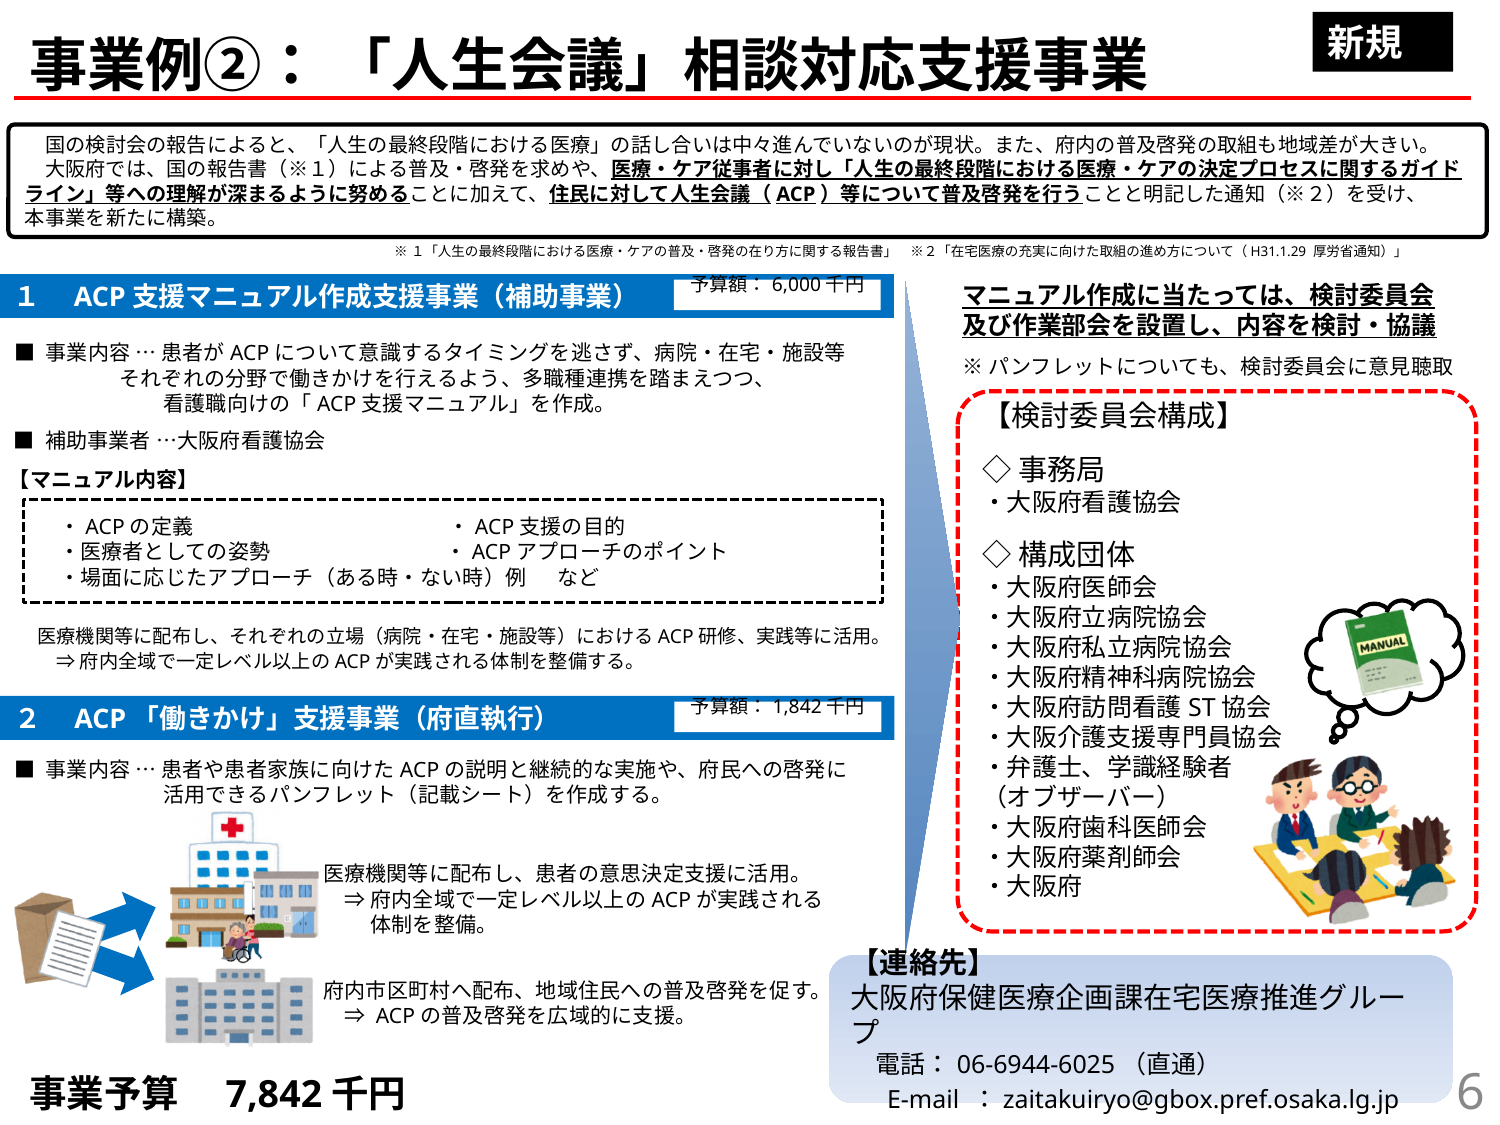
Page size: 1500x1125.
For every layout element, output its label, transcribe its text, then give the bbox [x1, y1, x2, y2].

text_box １ ACP支援マニュアル作成支援事業（補助事業） [0, 272, 896, 320]
text_box ■ 事業内容 … 患者がACPについて意識するタイミングを逃さず、病院・在宅・施設等 それぞれの分野で働きかけを行えるよう、多職種連携を踏まえつつ、 看護職向けの「ACP支援マニュアル」を作成。 [0, 326, 909, 429]
text_box [1304, 610, 1364, 745]
text_box 【検討委員会構成】 ◇事務局 ・大阪府看護協会 ◇構成団体 ・大阪府医師会 ・大阪府立病院協会 ・大阪府私立病院協会 ・大阪府精神科病院協会 ・大阪府訪問看護ST協会 ・大阪介護支援専門員協会 ・弁護士、学識経験者 （オブザーバー） ・大阪府歯科医師会 ・大阪府薬剤師会 ・大阪府 [955, 389, 1479, 934]
text_box マニュアル作成に当たっては、検討委員会 及び作業部会を設置し、内容を検討・協議 ※パンフレットについても、検討委員会に意見聴取 [945, 271, 1493, 387]
text_box 医療機関等に配布し、それぞれの立場（病院・在宅・施設等）におけるACP研修、実践等に活用。 ⇒ 府内全域で一定レベル以上のACPが実践される体制を整備する。 [20, 605, 921, 692]
picture [1247, 751, 1461, 930]
text_box ※１「人生の最終段階における医療・ケアの普及・啓発の在り方に関する報告書」 ※２「在宅医療の充実に向けた取組の進め方について（H31.1.29 厚労省通知）」 [376, 220, 1462, 282]
text_box 国の検討会の報告によると、「人生の最終段階における医療」の話し合いは中々進んでいないのが現状。また、府内の普及啓発の取組も地域差が大きい。 大阪府では、国の報告書（※１）による普及・啓発を求めや、医療・ケア従事者に対し「人生の最終段階における医療・ケアの決定プロセスに関するガイドライン」等への理解が深まるように努めることに加えて、住民に対して人生会議（ACP）等について普及啓発を行うことと明記した通知（※２）を受け、 本事業を新たに構築。 [6, 122, 1489, 240]
text_box 事業例②： 「人生会議」相談対応支援事業 [14, 21, 1435, 96]
text_box ・ACPの定義 ・ACP支援の目的 ・医療者としての姿勢 ・ACPアプローチのポイント ・場面に応じたアプローチ（ある時・ない時）例 など [21, 498, 885, 605]
text_box 【マニュアル内容】 [0, 464, 379, 502]
text_box [1362, 601, 1386, 605]
text_box ■ 事業内容 … 患者や患者家族に向けたACPの説明と継続的な実施や、府民への啓発に 活用できるパンフレット（記載シート）を作成する。 [0, 744, 909, 819]
text_box [902, 282, 963, 952]
text_box 予算額：1,842千円 [672, 700, 883, 734]
text_box 府内市区町村へ配布、地域住民への普及啓発を促す。 ⇒ ACPの普及啓発を広域的に支援。 [322, 960, 834, 1046]
text_box 事業予算 7,842千円 [14, 1062, 715, 1123]
text_box 医療機関等に配布し、患者の意思決定支援に活用。 ⇒ 府内全域で一定レベル以上のACPが実践される 体制を整備。 [306, 853, 848, 945]
text_box 予算額：6,000千円 [672, 282, 883, 312]
text_box [113, 943, 156, 998]
slide_number 5 [1421, 1063, 1500, 1124]
text_box [113, 889, 157, 944]
text_box [1366, 707, 1407, 717]
text_box ■ 補助事業者 …大阪府看護協会 [0, 417, 908, 464]
text_box 新規 [1312, 11, 1454, 72]
picture [10, 888, 108, 990]
picture [161, 805, 321, 1060]
text_box [1388, 598, 1466, 700]
text_box ２ ACP「働きかけ」支援事業（府直執行） [0, 694, 896, 742]
picture [1339, 606, 1427, 699]
text_box 【連絡先】 大阪府保健医療企画課在宅医療推進グループ 電話：06-6944-6025（直通） E-mail ：zaitakuiryo@gbox.pref.osaka.lg.jp [826, 952, 1456, 1106]
